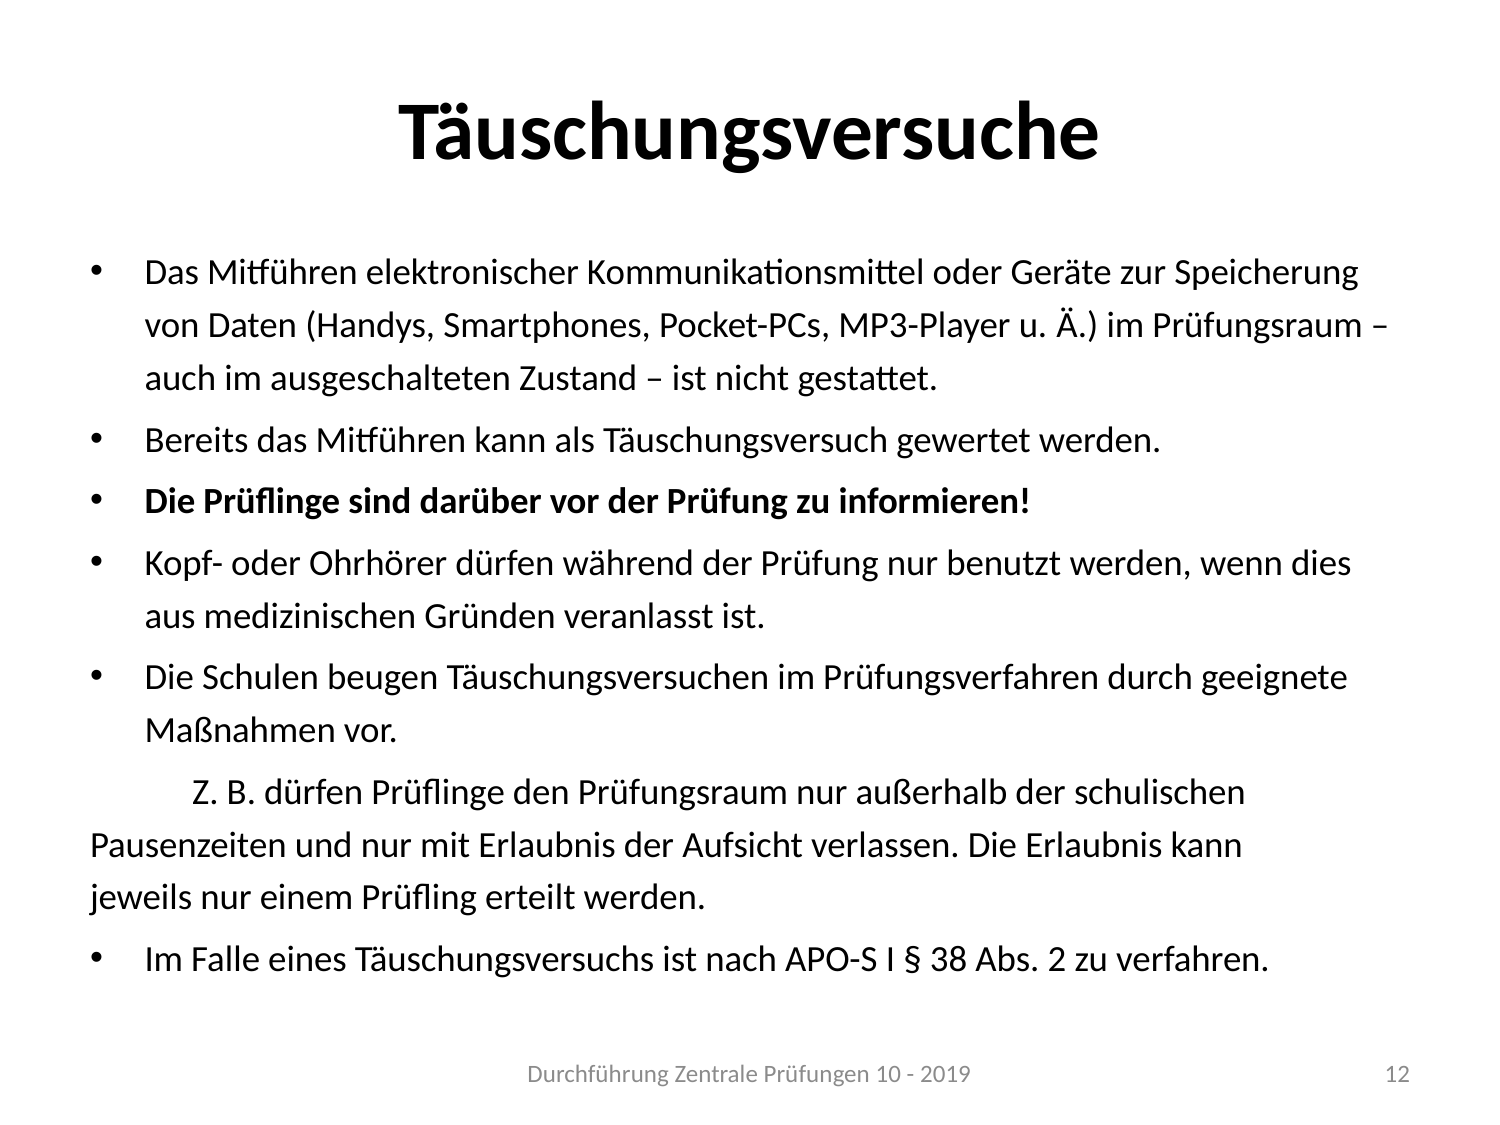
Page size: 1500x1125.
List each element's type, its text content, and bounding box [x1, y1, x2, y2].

list Das Mitführen elektronischer Kommunikationsmittel oder Geräte zur Speicherung von Daten (Handys, Smartphones, Pocket-PCs, MP3-Player u. Ä.) im Prüfungsraum – auch im ausgeschalteten Zustand – ist nicht gestattet. Bereits das Mitführen kann als Täuschungsversuch gewertet werden. Die Prüflinge sind darüber vor der Prüfung zu informieren! Kopf- oder Ohrhörer dürfen während der Prüfung nur benutzt werden, wenn dies aus medizinischen Gründen veranlasst ist. Die Schulen beugen Täuschungsversuchen im Prüfungsverfahren durch geeignete Maßnahmen vor. Z. B. dürfen Prüflinge den Prüfungsraum nur außerhalb der schulischen Pausenzeiten und nur mit Erlaubnis der Aufsicht verlassen. Die Erlaubnis kann jeweils nur einem Prüfling erteilt werden. Im Falle eines Täuschungsversuchs ist nach APO-S I § 38 Abs. 2 zu verfahren. [75, 231, 1425, 1005]
slide_number 12 [1074, 1042, 1425, 1103]
footer Durchführung Zentrale Prüfungen 10 - 2019 [512, 1042, 988, 1103]
title Täuschungsversuche [75, 45, 1425, 209]
